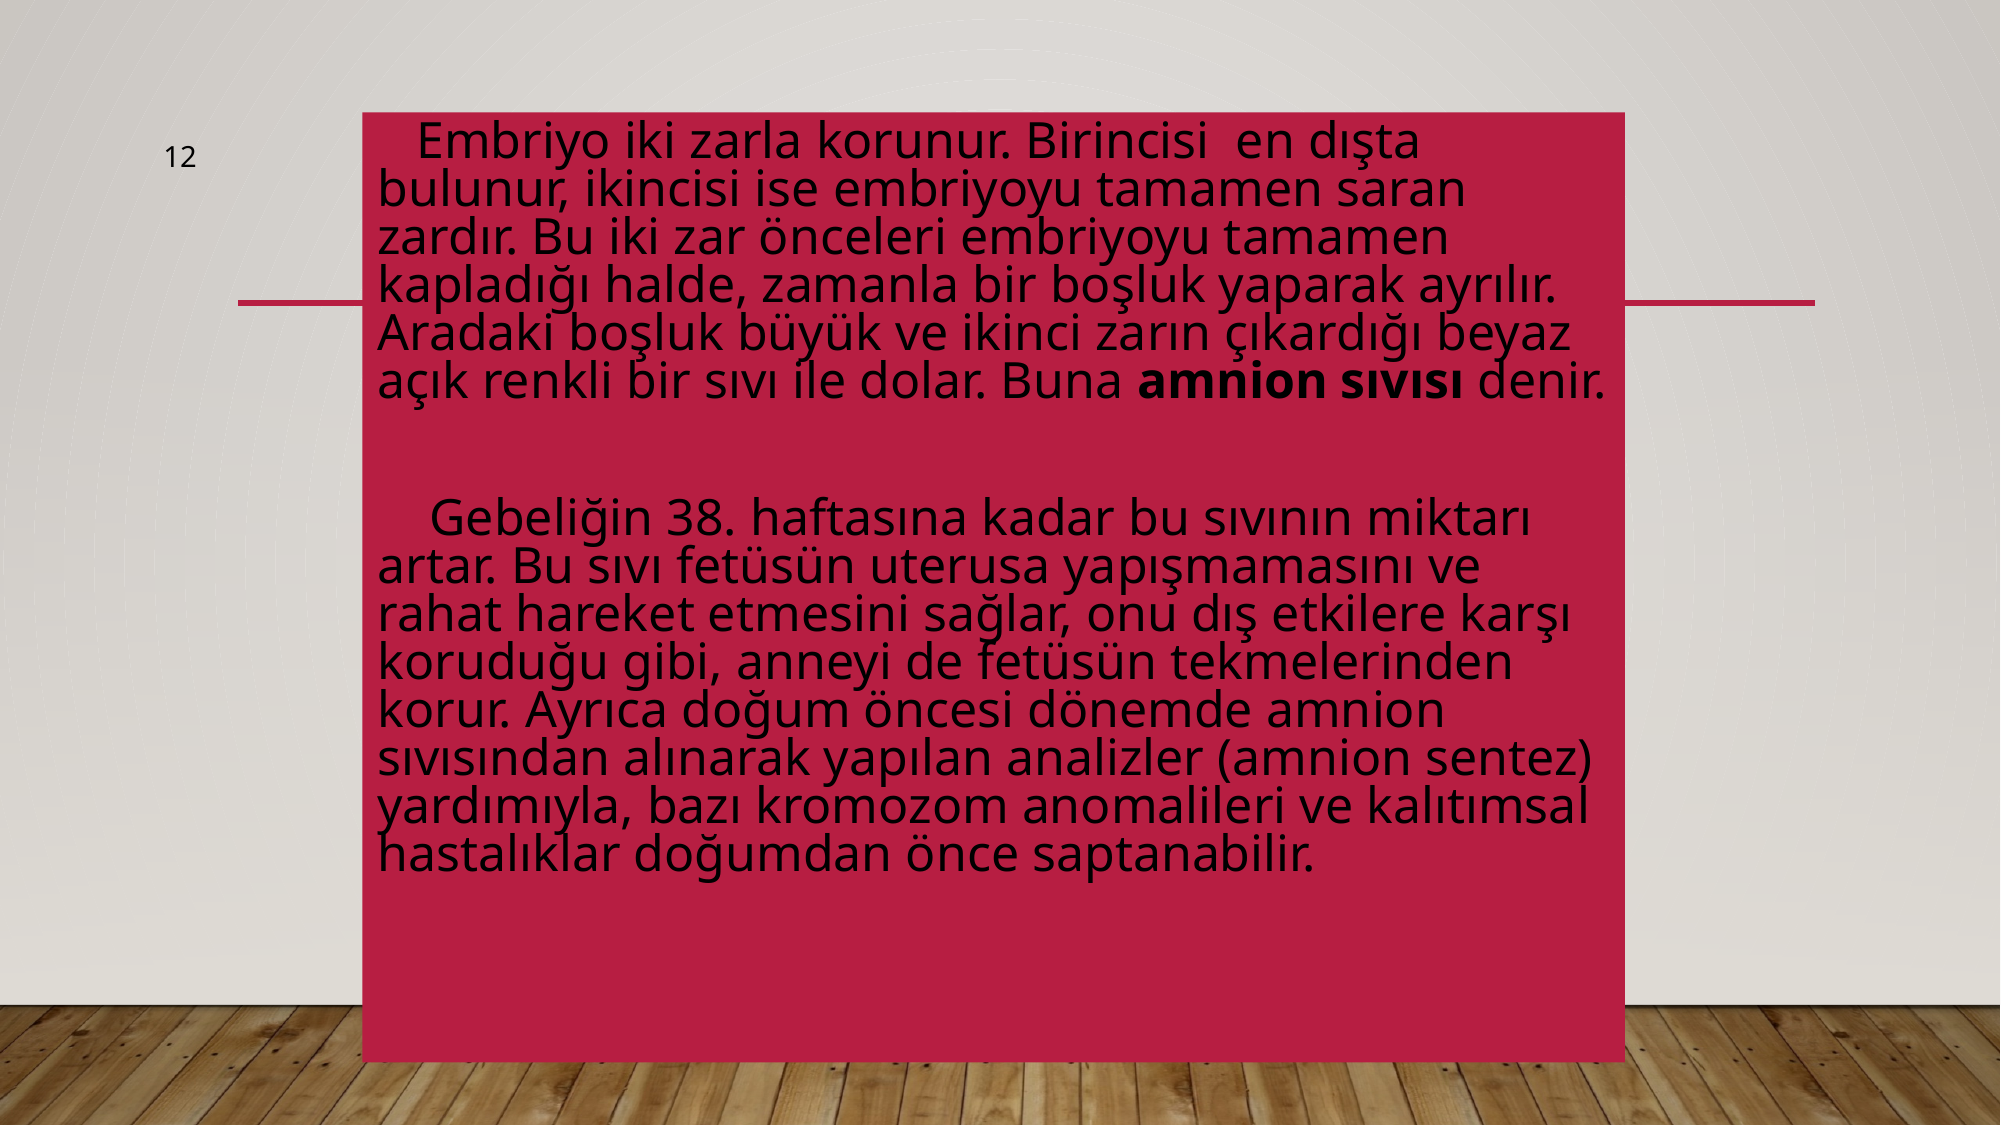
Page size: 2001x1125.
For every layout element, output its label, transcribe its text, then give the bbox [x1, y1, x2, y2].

picture [0, 1005, 2000, 1125]
list Embriyo iki zarla korunur. Birincisi en dışta bulunur, ikincisi ise embriyoyu tamamen saran zardır. Bu iki zar önceleri embriyoyu tamamen kapladığı halde, zamanla bir boşluk yaparak ayrılır. Aradaki boşluk büyük ve ikinci zarın çıkardığı beyaz açık renkli bir sıvı ile dolar. Buna amnion sıvısı denir. Gebeliğin 38. haftasına kadar bu sıvının miktarı artar. Bu sıvı fetüsün uterusa yapışmamasını ve rahat hareket etmesini sağlar, onu dış etkilere karşı koruduğu gibi, anneyi de fetüsün tekmelerinden korur. Ayrıca doğum öncesi dönemde amnion sıvısından alınarak yapılan analizler (amnion sentez) yardımıyla, bazı kromozom anomalileri ve kalıtımsal hastalıklar doğumdan önce saptanabilir. [362, 112, 1625, 1063]
slide_number 12 [78, 131, 212, 214]
